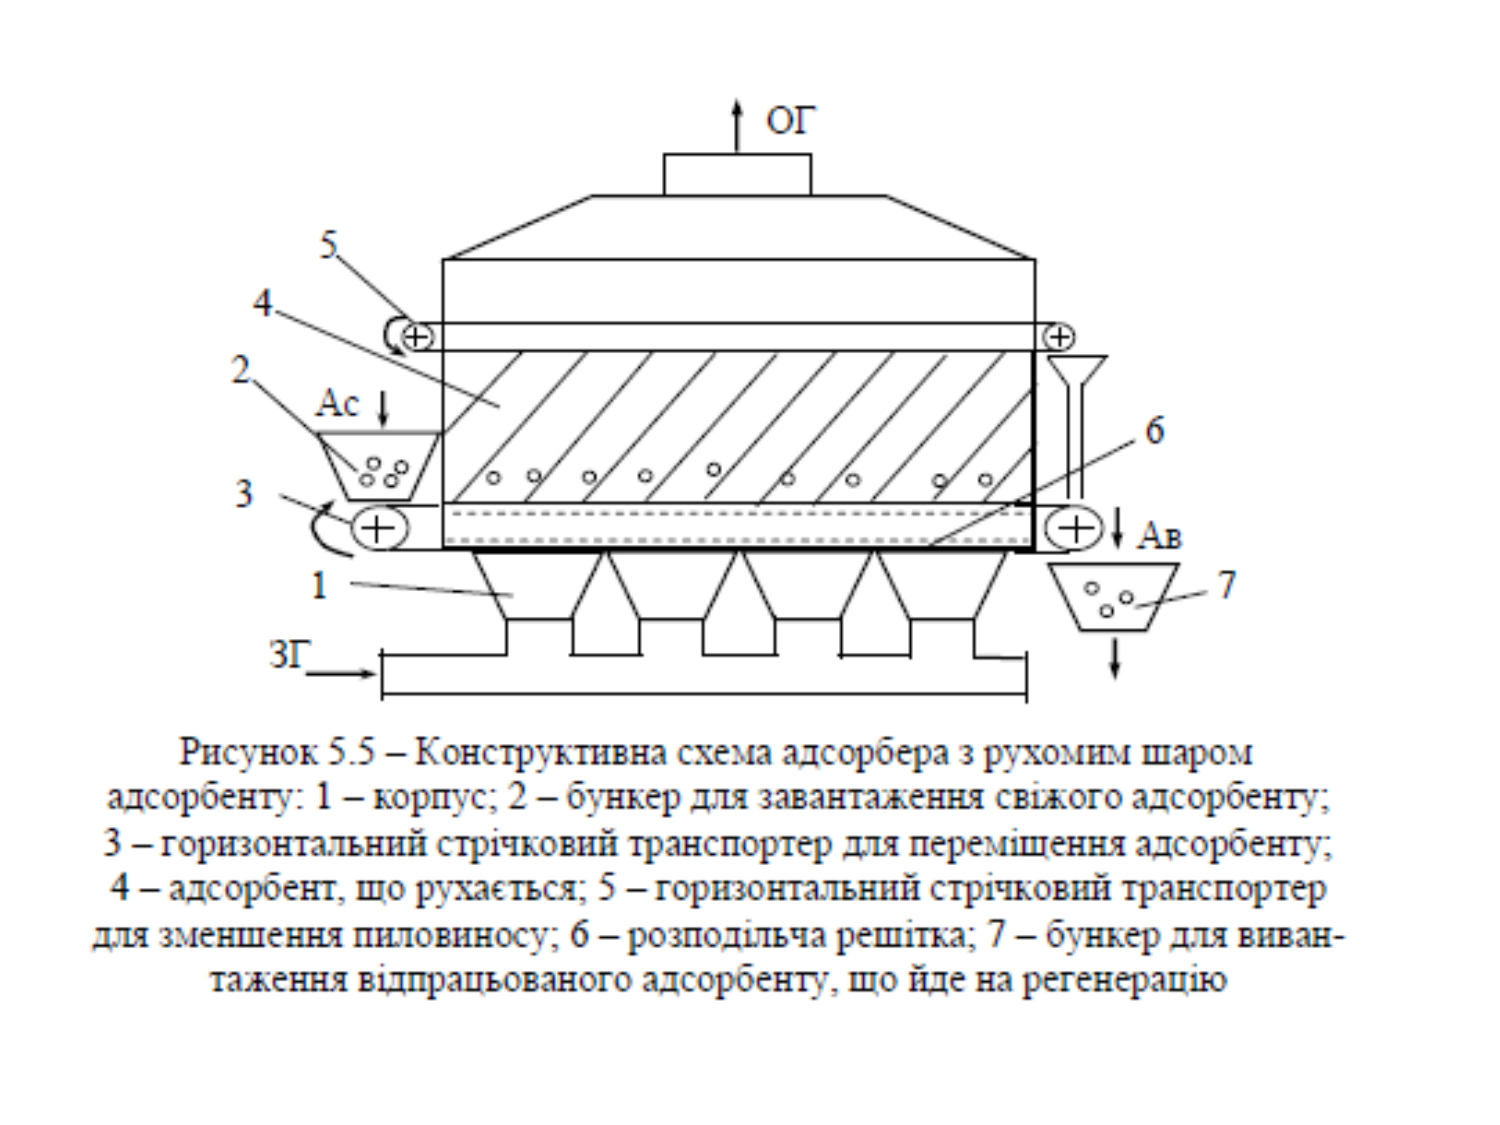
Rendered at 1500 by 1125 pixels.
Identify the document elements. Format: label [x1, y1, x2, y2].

list [46, 81, 1423, 1020]
